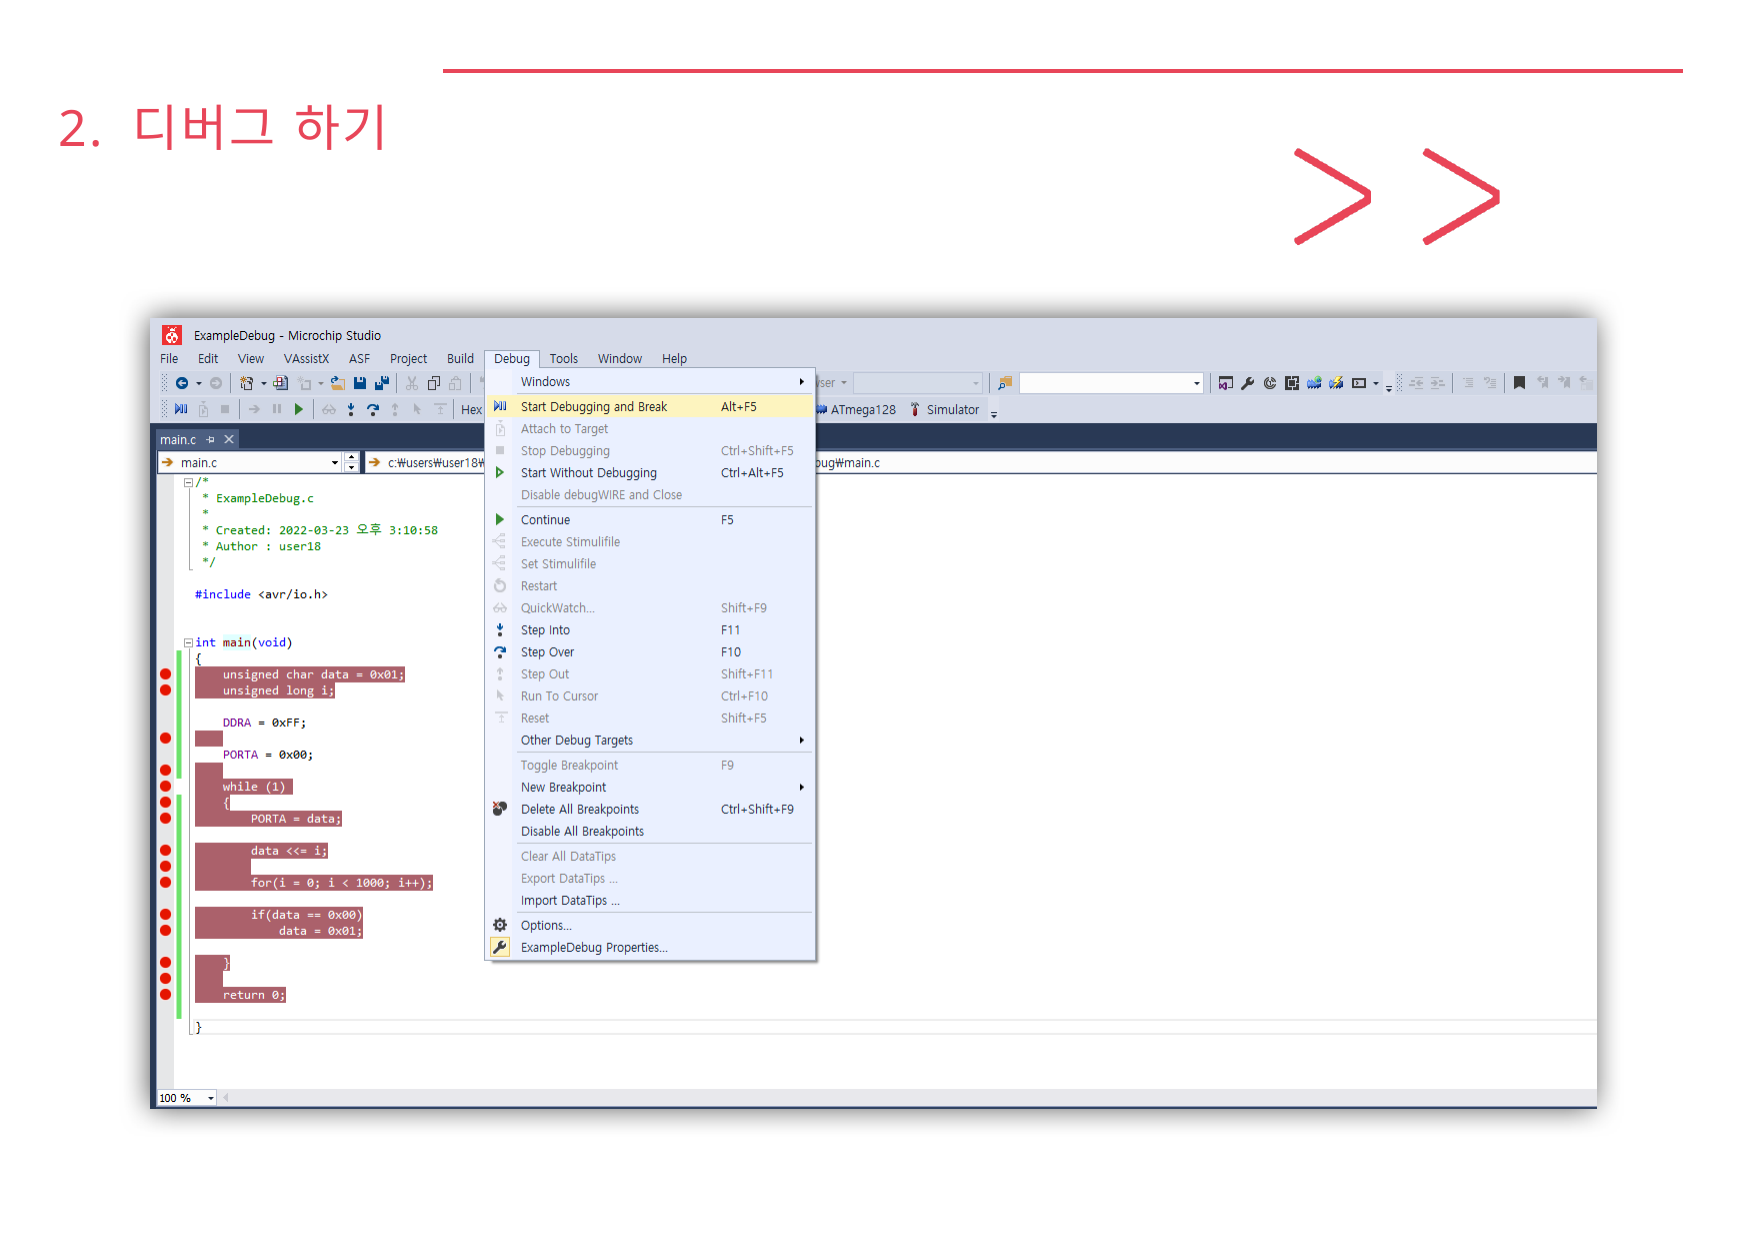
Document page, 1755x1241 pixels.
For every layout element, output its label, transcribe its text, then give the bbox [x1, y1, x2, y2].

title 2. 디버그 하기 [59, 64, 1391, 189]
picture [150, 318, 1597, 1109]
picture [1290, 128, 1504, 261]
